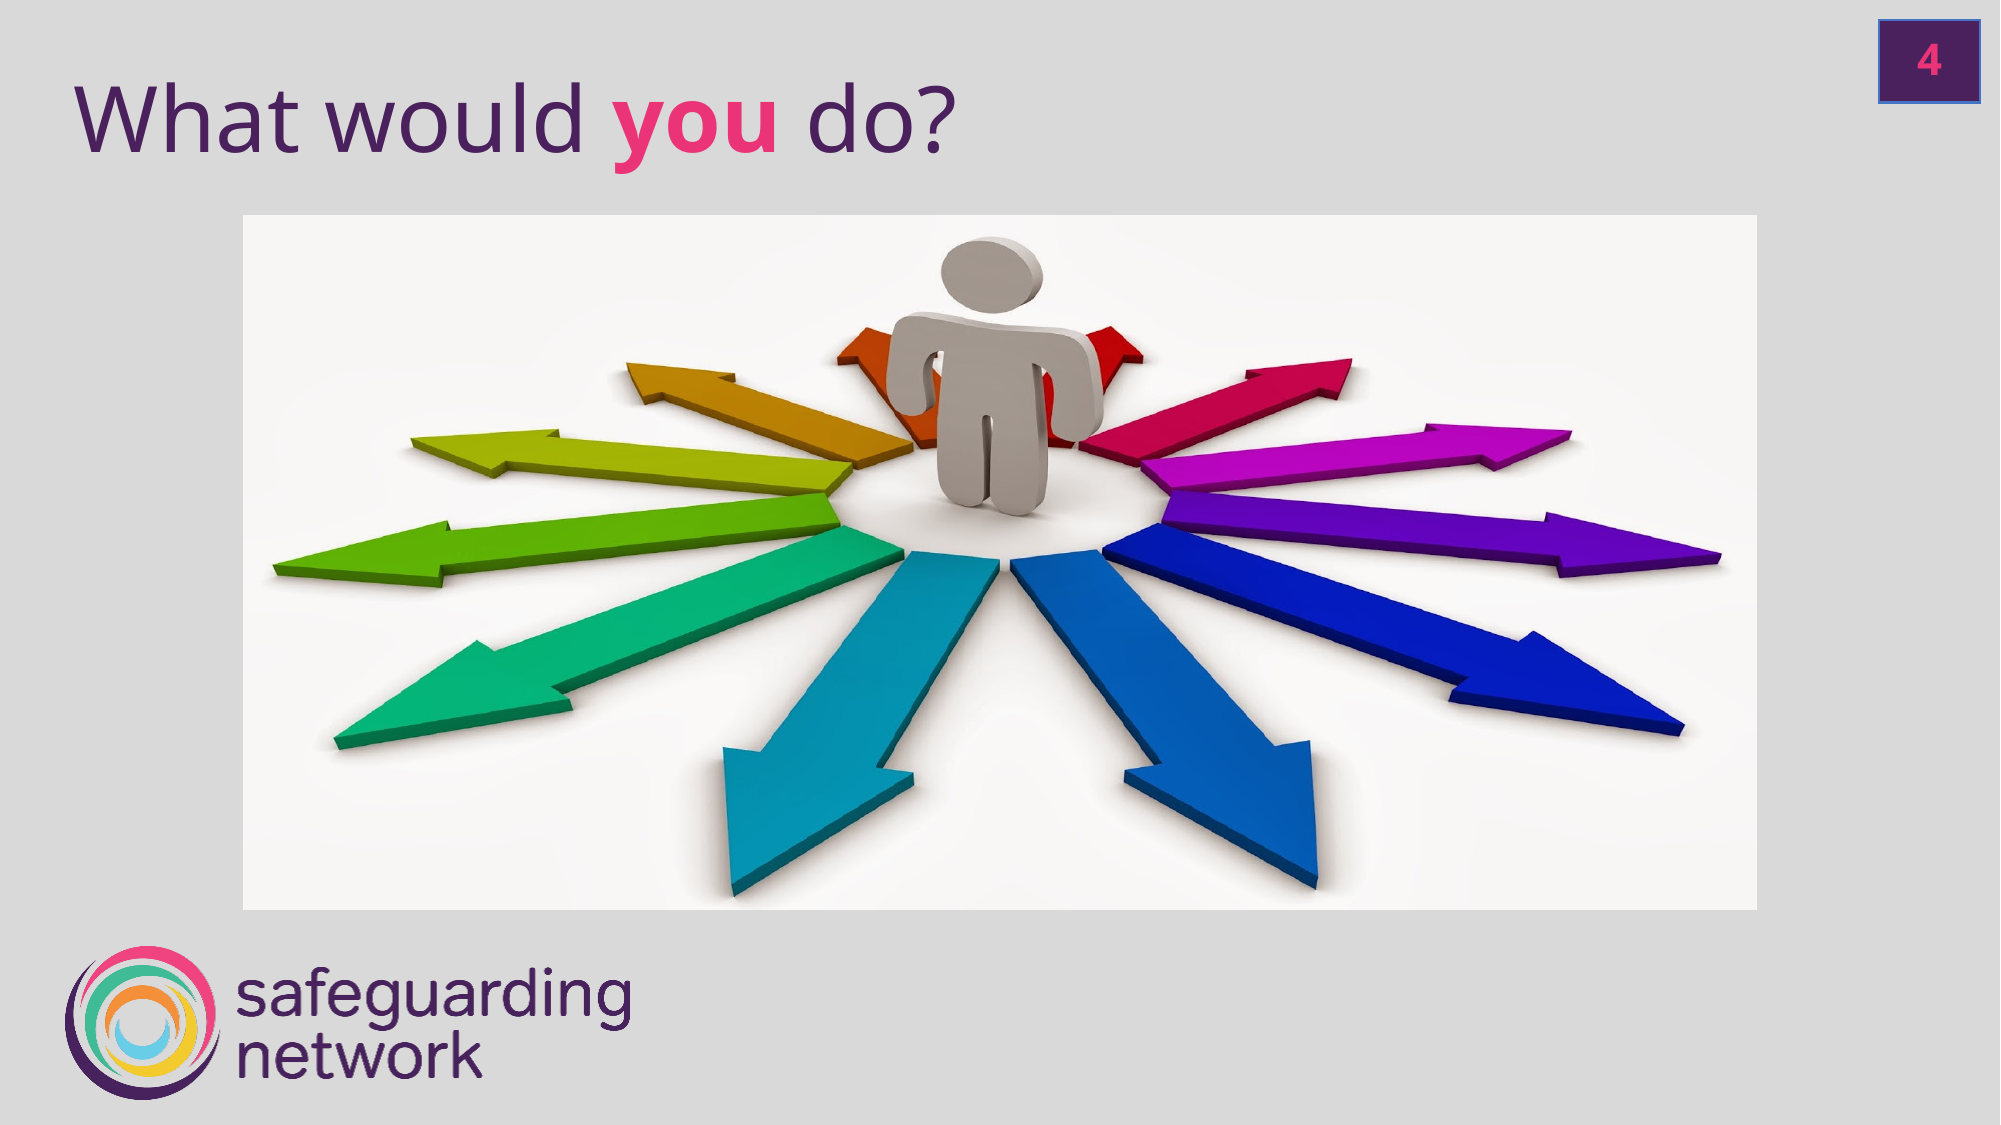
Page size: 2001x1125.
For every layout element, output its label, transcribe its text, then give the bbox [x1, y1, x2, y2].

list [243, 215, 1757, 910]
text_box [1878, 20, 1980, 103]
picture [65, 946, 630, 1100]
title What would you do? [59, 59, 1784, 187]
